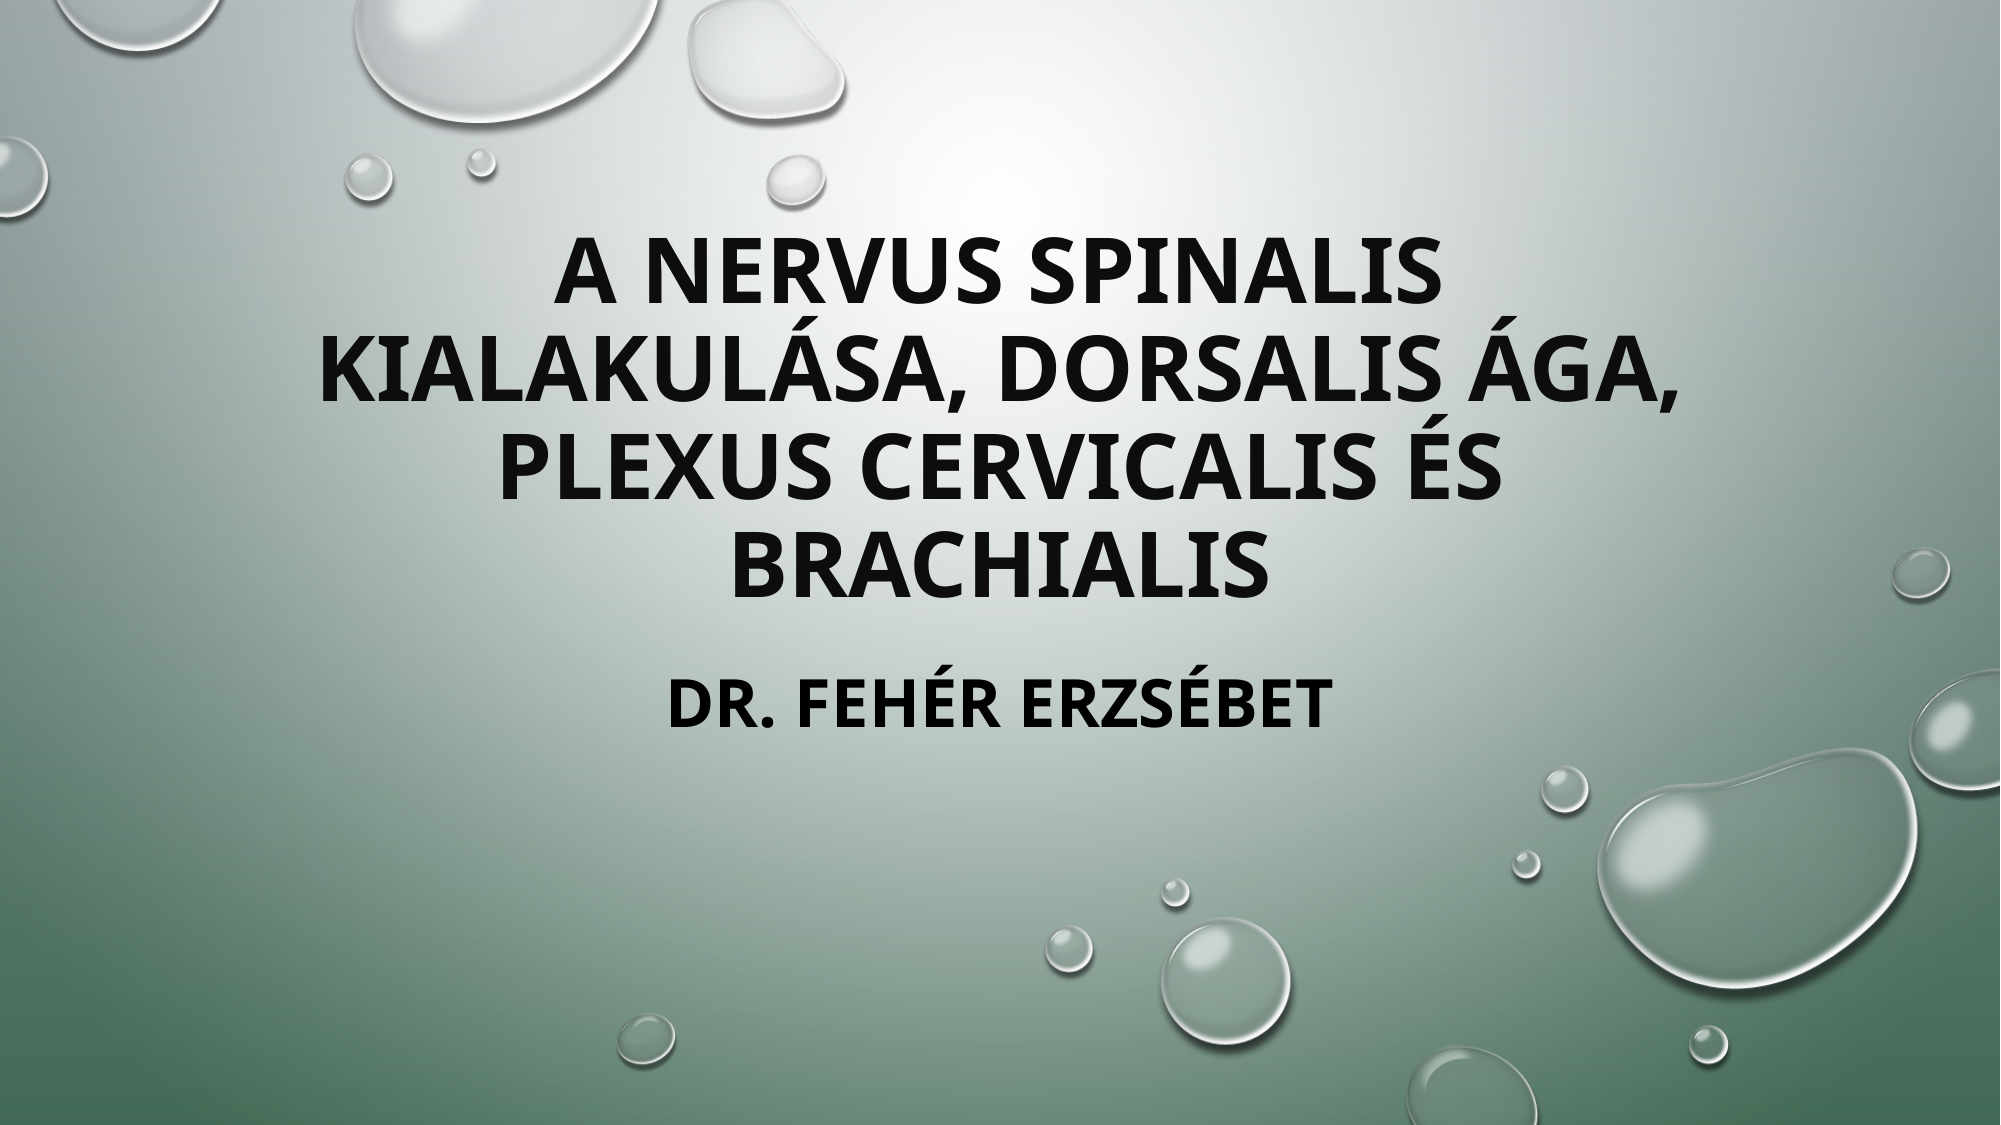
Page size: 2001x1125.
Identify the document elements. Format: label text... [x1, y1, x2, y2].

picture [0, 0, 2000, 1125]
title A nervus spinalis kialakulása, dorsalis ága, plexus cervicalis és brachialis [287, 213, 1713, 625]
subtitle Dr. Fehér Erzsébet [287, 637, 1713, 863]
